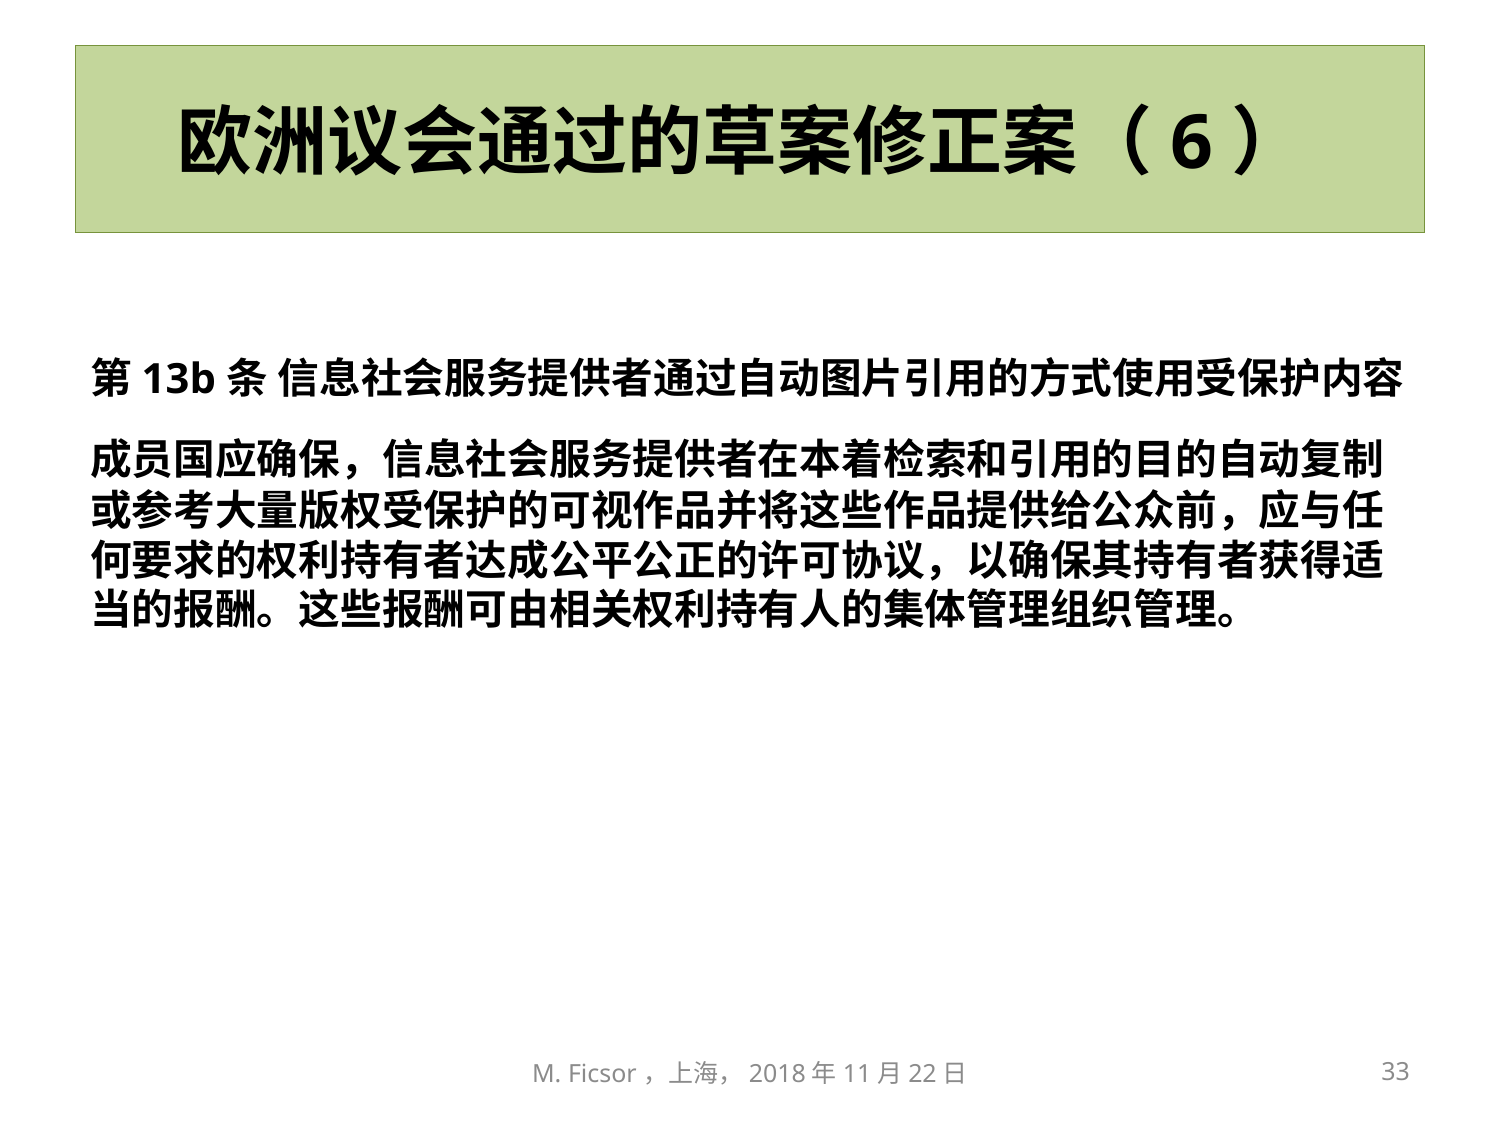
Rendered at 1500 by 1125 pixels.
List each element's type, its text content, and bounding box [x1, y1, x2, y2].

footer M. Ficsor，上海，2018年11月22日 [512, 1042, 988, 1103]
list 第13b条 信息社会服务提供者通过自动图片引用的方式使用受保护内容 成员国应确保，信息社会服务提供者在本着检索和引用的目的自动复制或参考大量版权受保护的可视作品并将这些作品提供给公众前，应与任何要求的权利持有者达成公平公正的许可协议，以确保其持有者获得适当的报酬。这些报酬可由相关权利持有人的集体管理组织管理。 [75, 262, 1425, 1005]
title 欧洲议会通过的草案修正案（6） [75, 45, 1425, 233]
slide_number 33 [1074, 1042, 1425, 1103]
